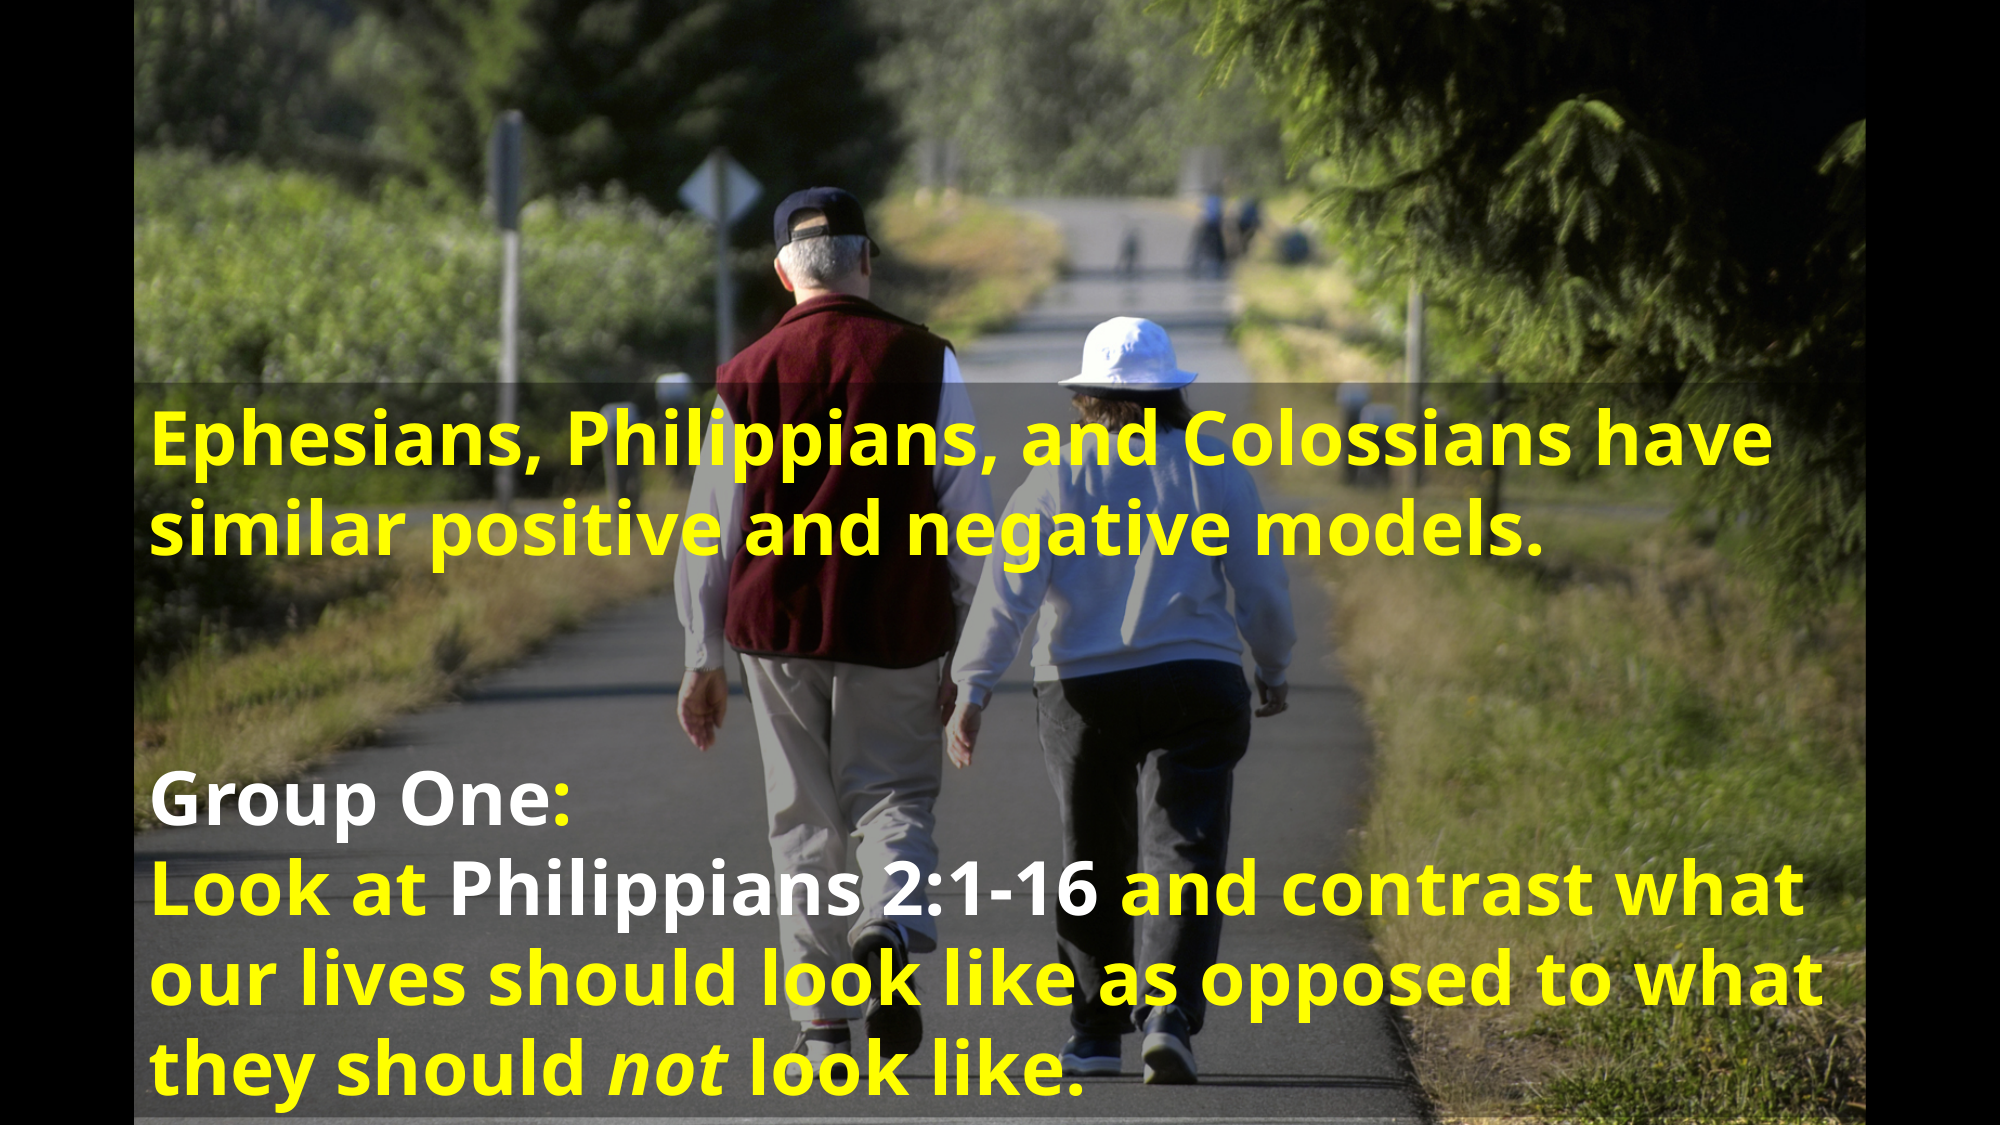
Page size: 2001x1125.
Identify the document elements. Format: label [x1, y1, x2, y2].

picture [133, 0, 1867, 1125]
